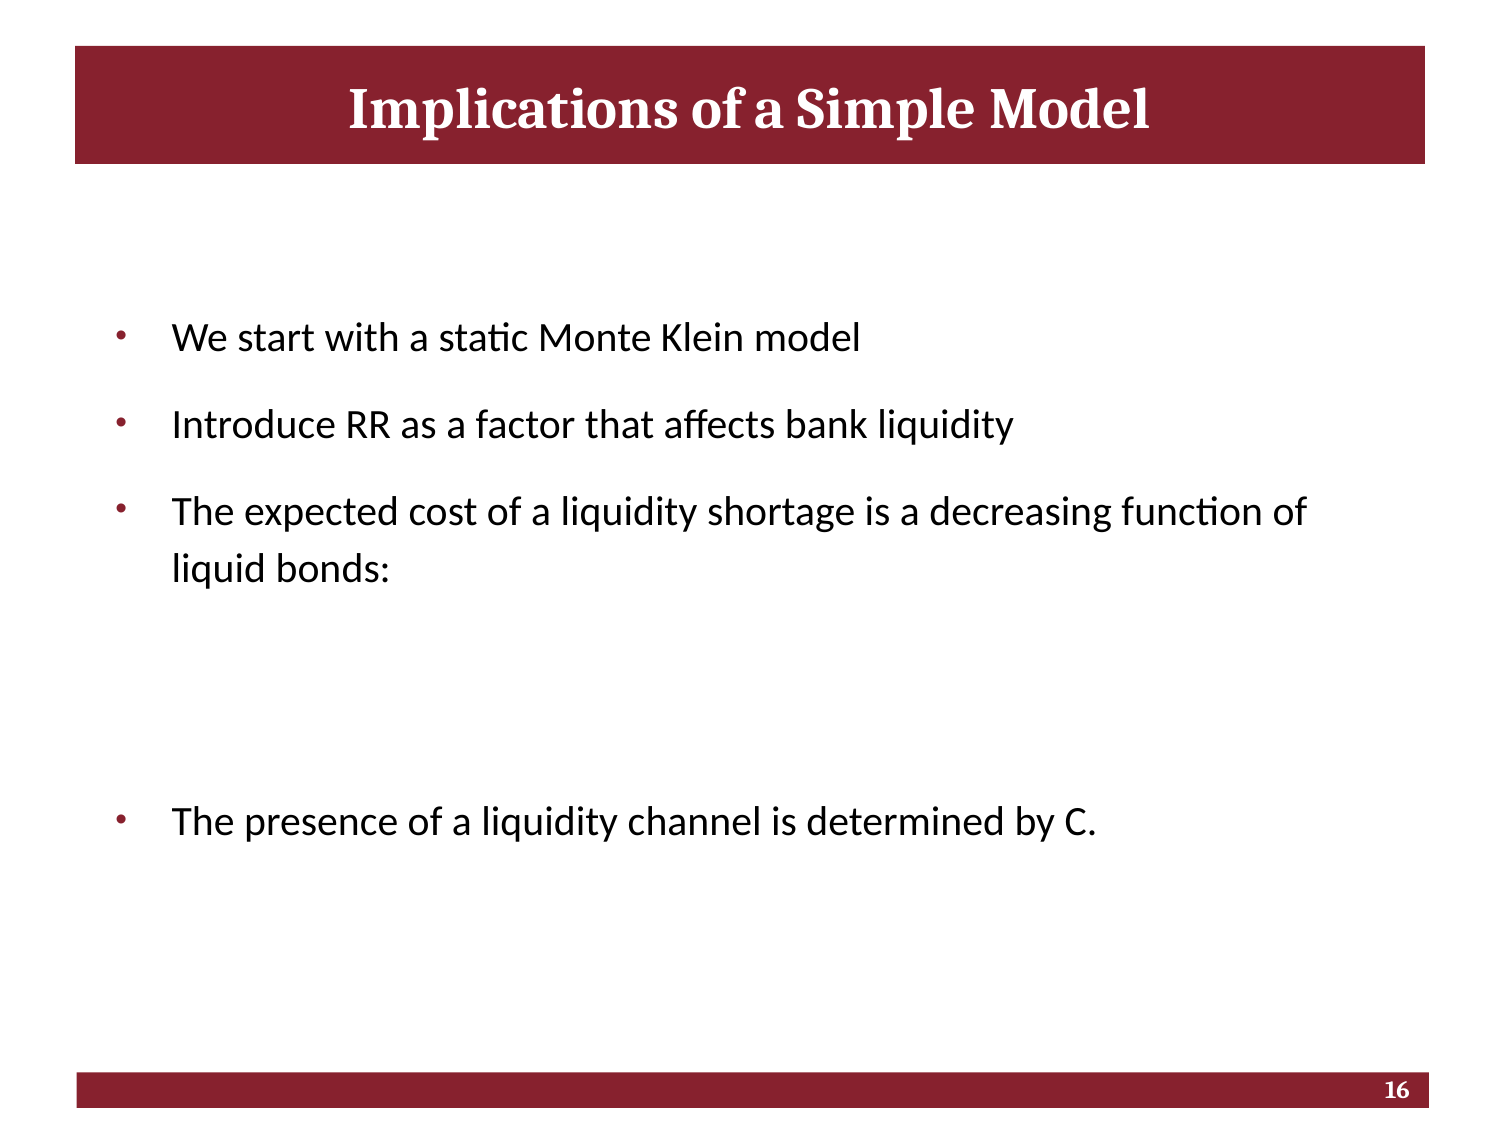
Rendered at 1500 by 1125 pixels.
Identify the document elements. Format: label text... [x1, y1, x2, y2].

title Implications of a Simple Model [75, 45, 1425, 164]
slide_number 16 [1074, 1073, 1425, 1104]
